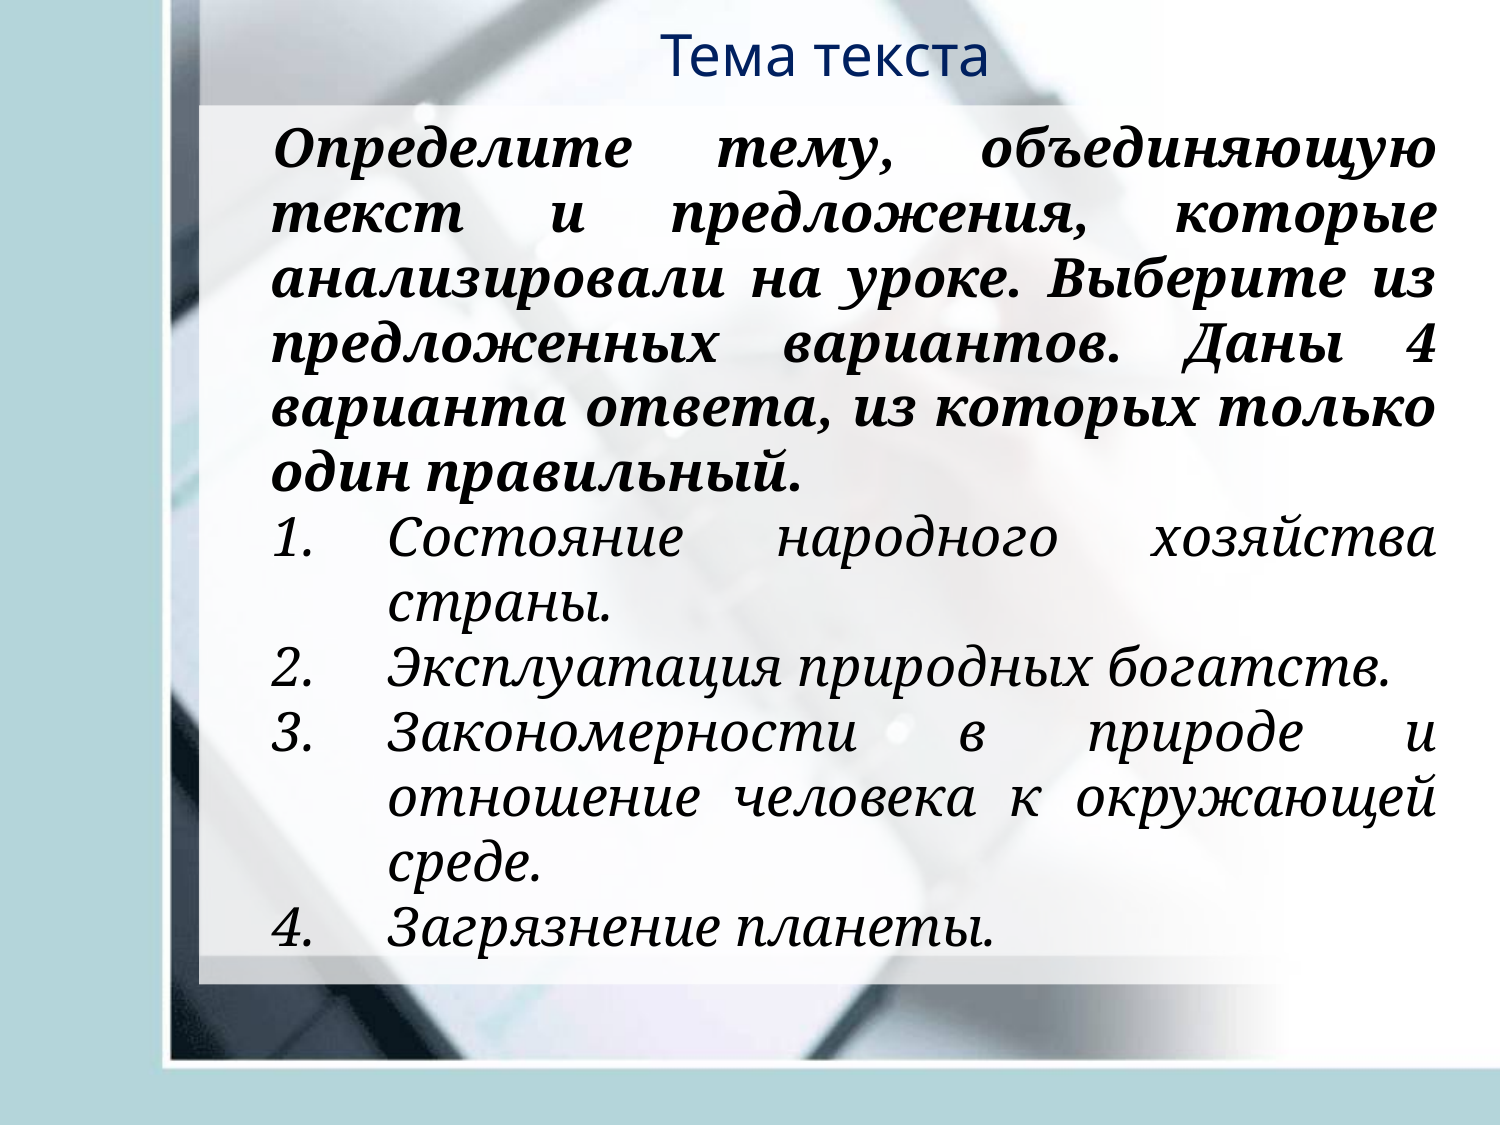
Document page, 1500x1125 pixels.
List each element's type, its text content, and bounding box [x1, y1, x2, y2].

list Определите тему, объединяющую текст и предложения, которые анализировали на уроке. Выберите из предложенных вариантов. Даны 4 варианта ответа, из которых только один правильный. Состояние народного хозяйства страны. Эксплуатация природных богатств. Закономерности в природе и отношение человека к окружающей среде. Загрязнение планеты. [199, 105, 1454, 985]
picture [0, 0, 1500, 1125]
title Тема текста [199, 23, 1454, 82]
